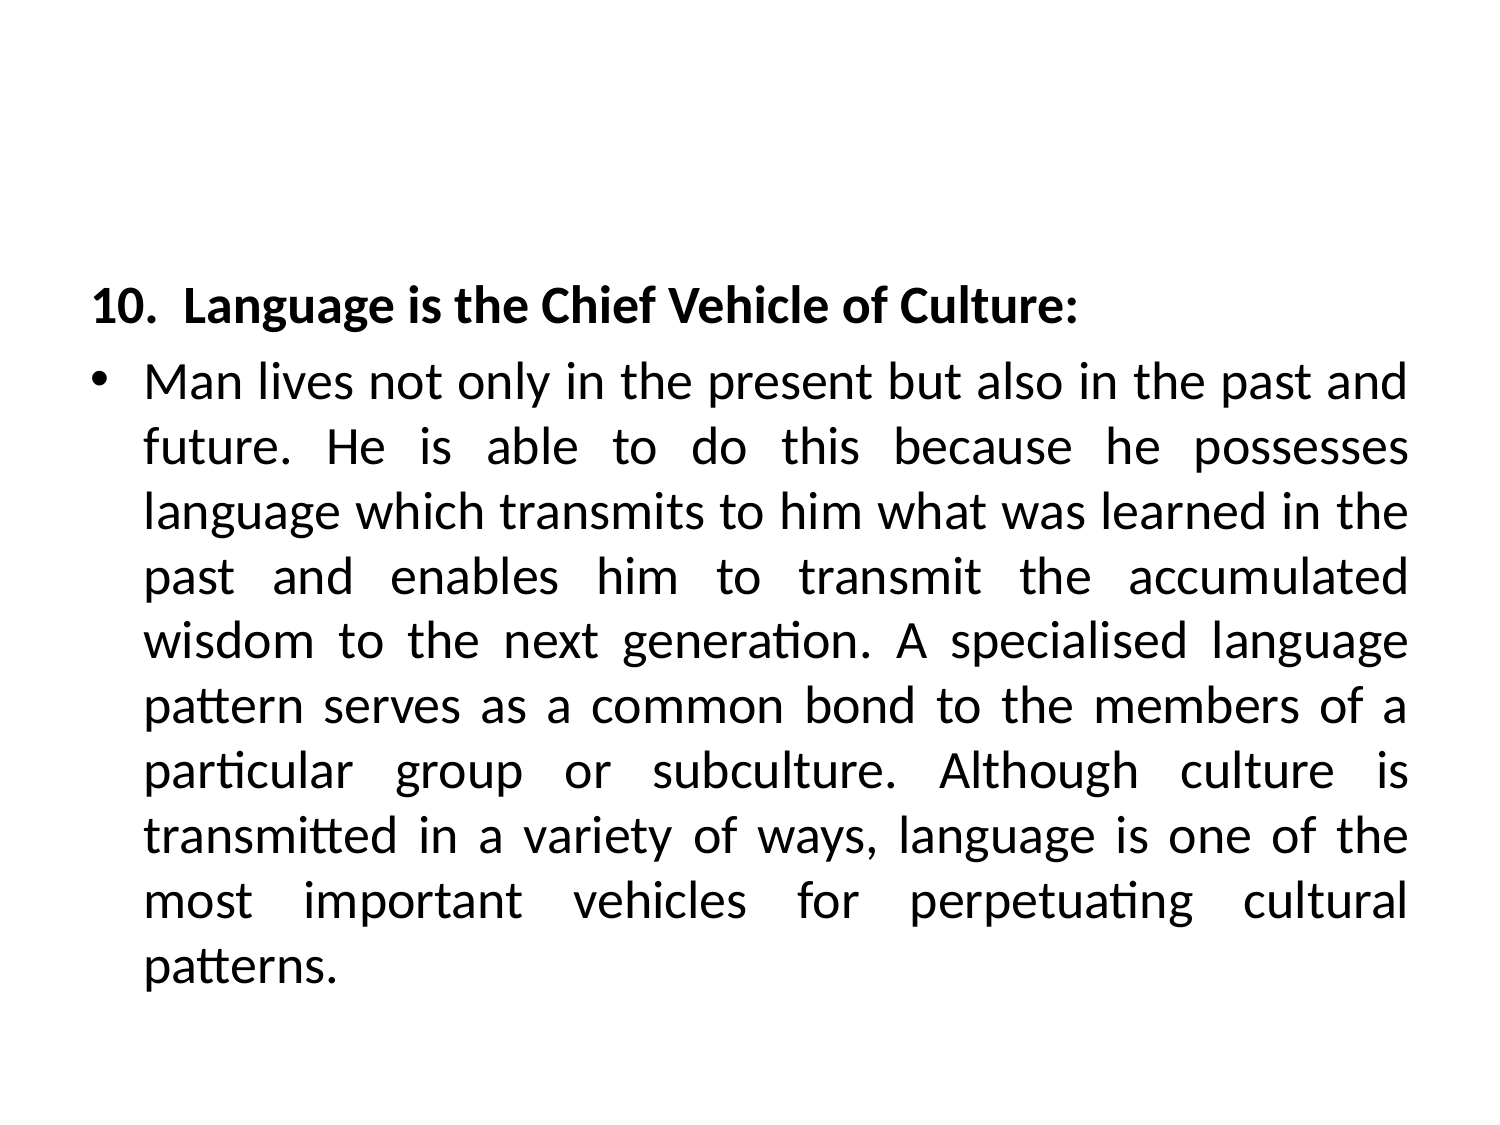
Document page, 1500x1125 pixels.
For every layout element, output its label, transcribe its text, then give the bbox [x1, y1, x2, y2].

list 10. Language is the Chief Vehicle of Culture: Man lives not only in the present but also in the past and future. He is able to do this because he possesses language which transmits to him what was learned in the past and enables him to transmit the accumulated wisdom to the next generation. A specialised language pattern serves as a common bond to the members of a particular group or subculture. Although culture is transmitted in a variety of ways, language is one of the most important vehicles for perpetuating cultural patterns. [75, 262, 1425, 1005]
